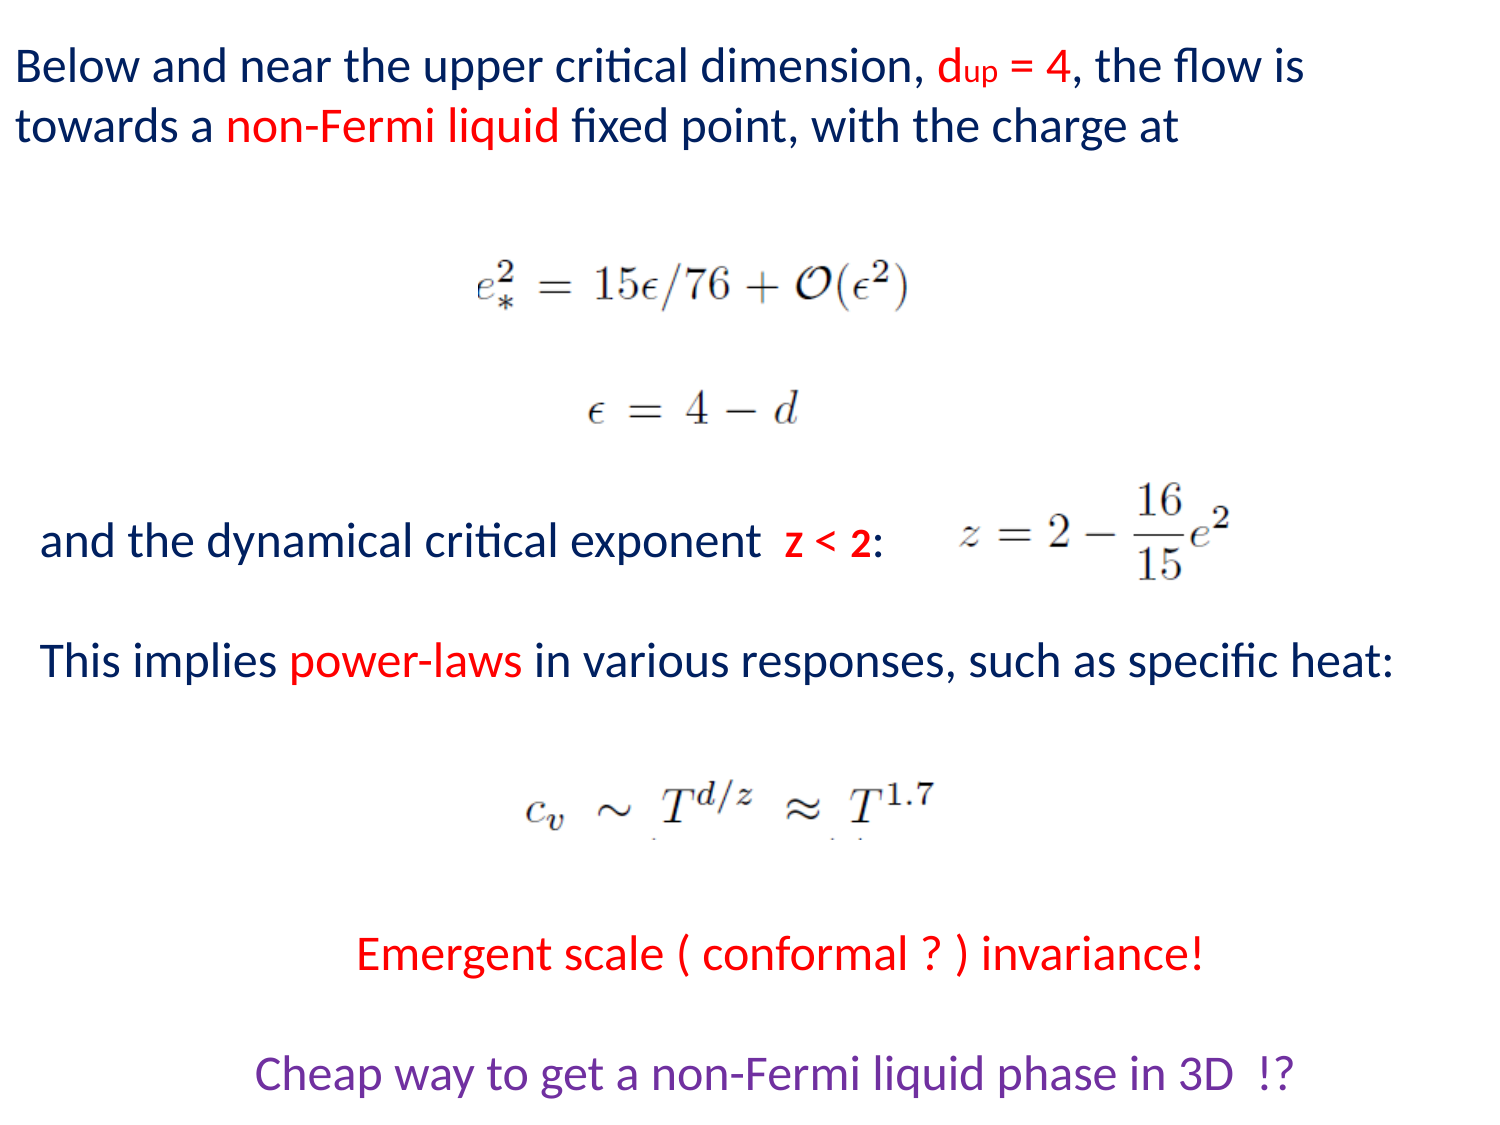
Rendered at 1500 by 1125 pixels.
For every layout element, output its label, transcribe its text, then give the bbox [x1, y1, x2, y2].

text_box Below and near the upper critical dimension, dup = 4, the flow is towards a non-Fermi liquid fixed point, with the charge at [0, 24, 1388, 160]
picture [477, 257, 910, 320]
text_box Emergent scale ( conformal ? ) invariance! Cheap way to get a non-Fermi liquid phase in 3D !? [37, 913, 1438, 1108]
picture [579, 387, 809, 432]
picture [519, 775, 944, 840]
text_box and the dynamical critical exponent Z < 2: This implies power-laws in various responses, such as specific heat: [24, 499, 1438, 695]
picture [942, 459, 1233, 600]
